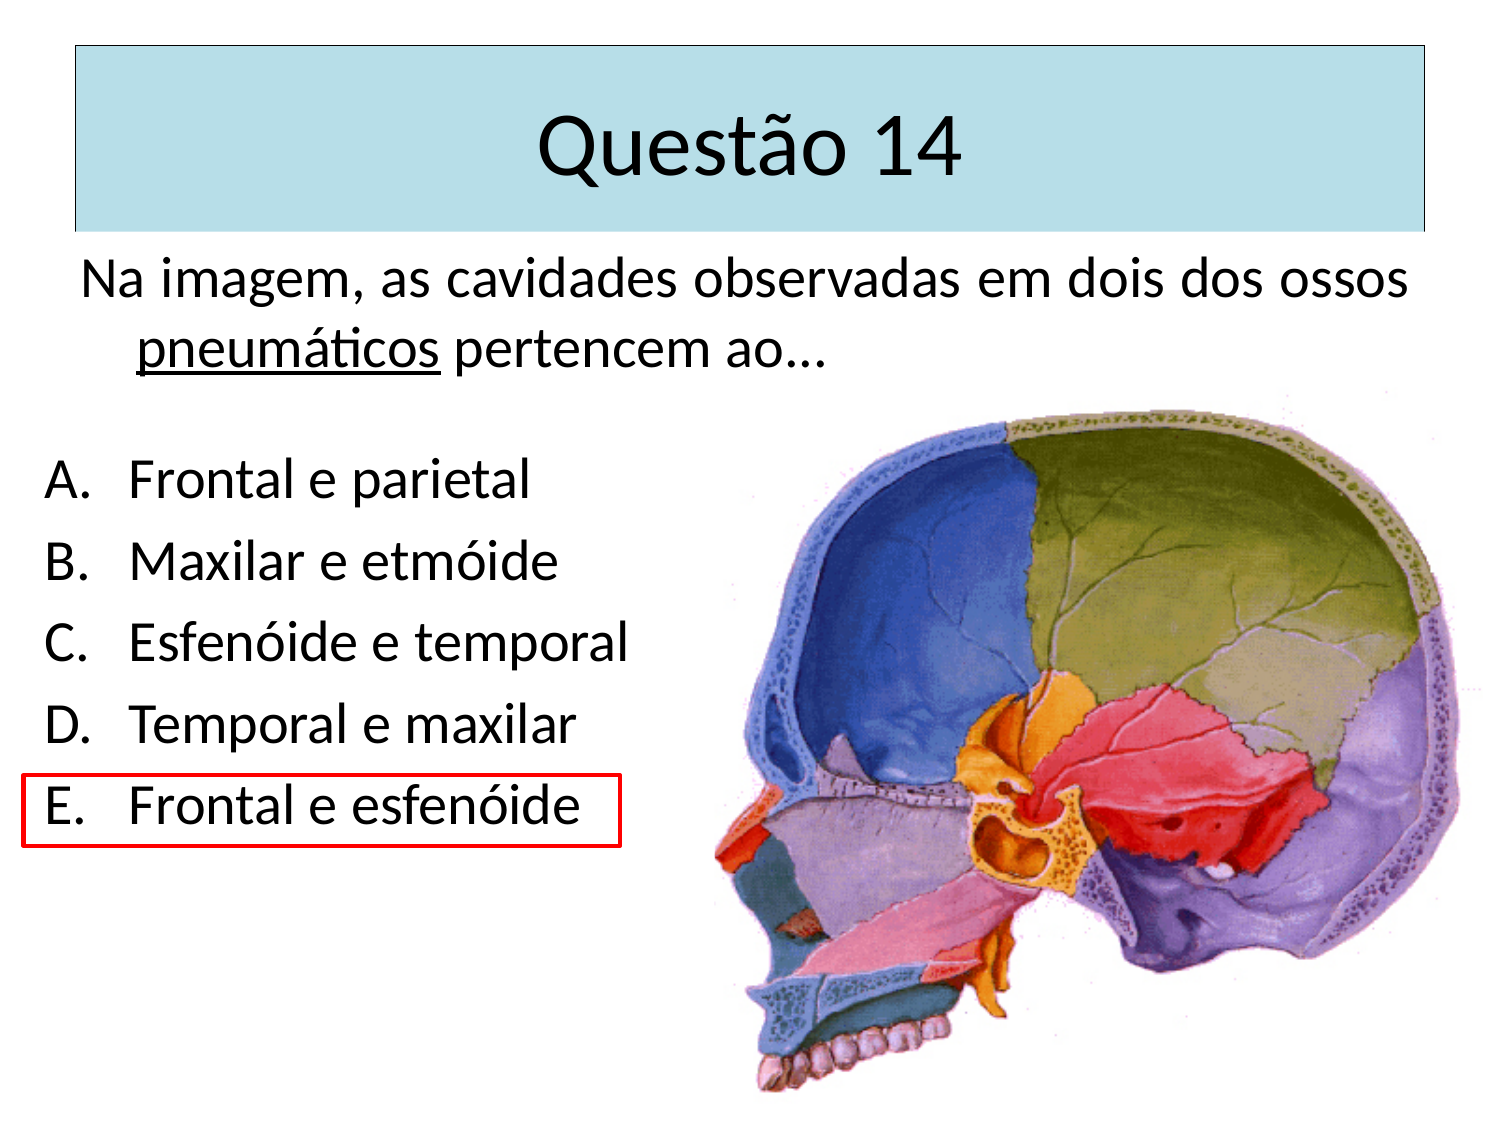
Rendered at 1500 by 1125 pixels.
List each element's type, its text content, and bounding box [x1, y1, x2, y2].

text_box [21, 773, 622, 848]
text_box Na imagem, as cavidades observadas em dois dos ossos pneumáticos pertencem ao... [64, 231, 1425, 409]
picture [650, 386, 1483, 1125]
title Questão 14 [75, 45, 1425, 231]
text_box Frontal e parietal Maxilar e etmóide Esfenóide e temporal Temporal e maxilar Frontal e esfenóide [29, 432, 644, 929]
